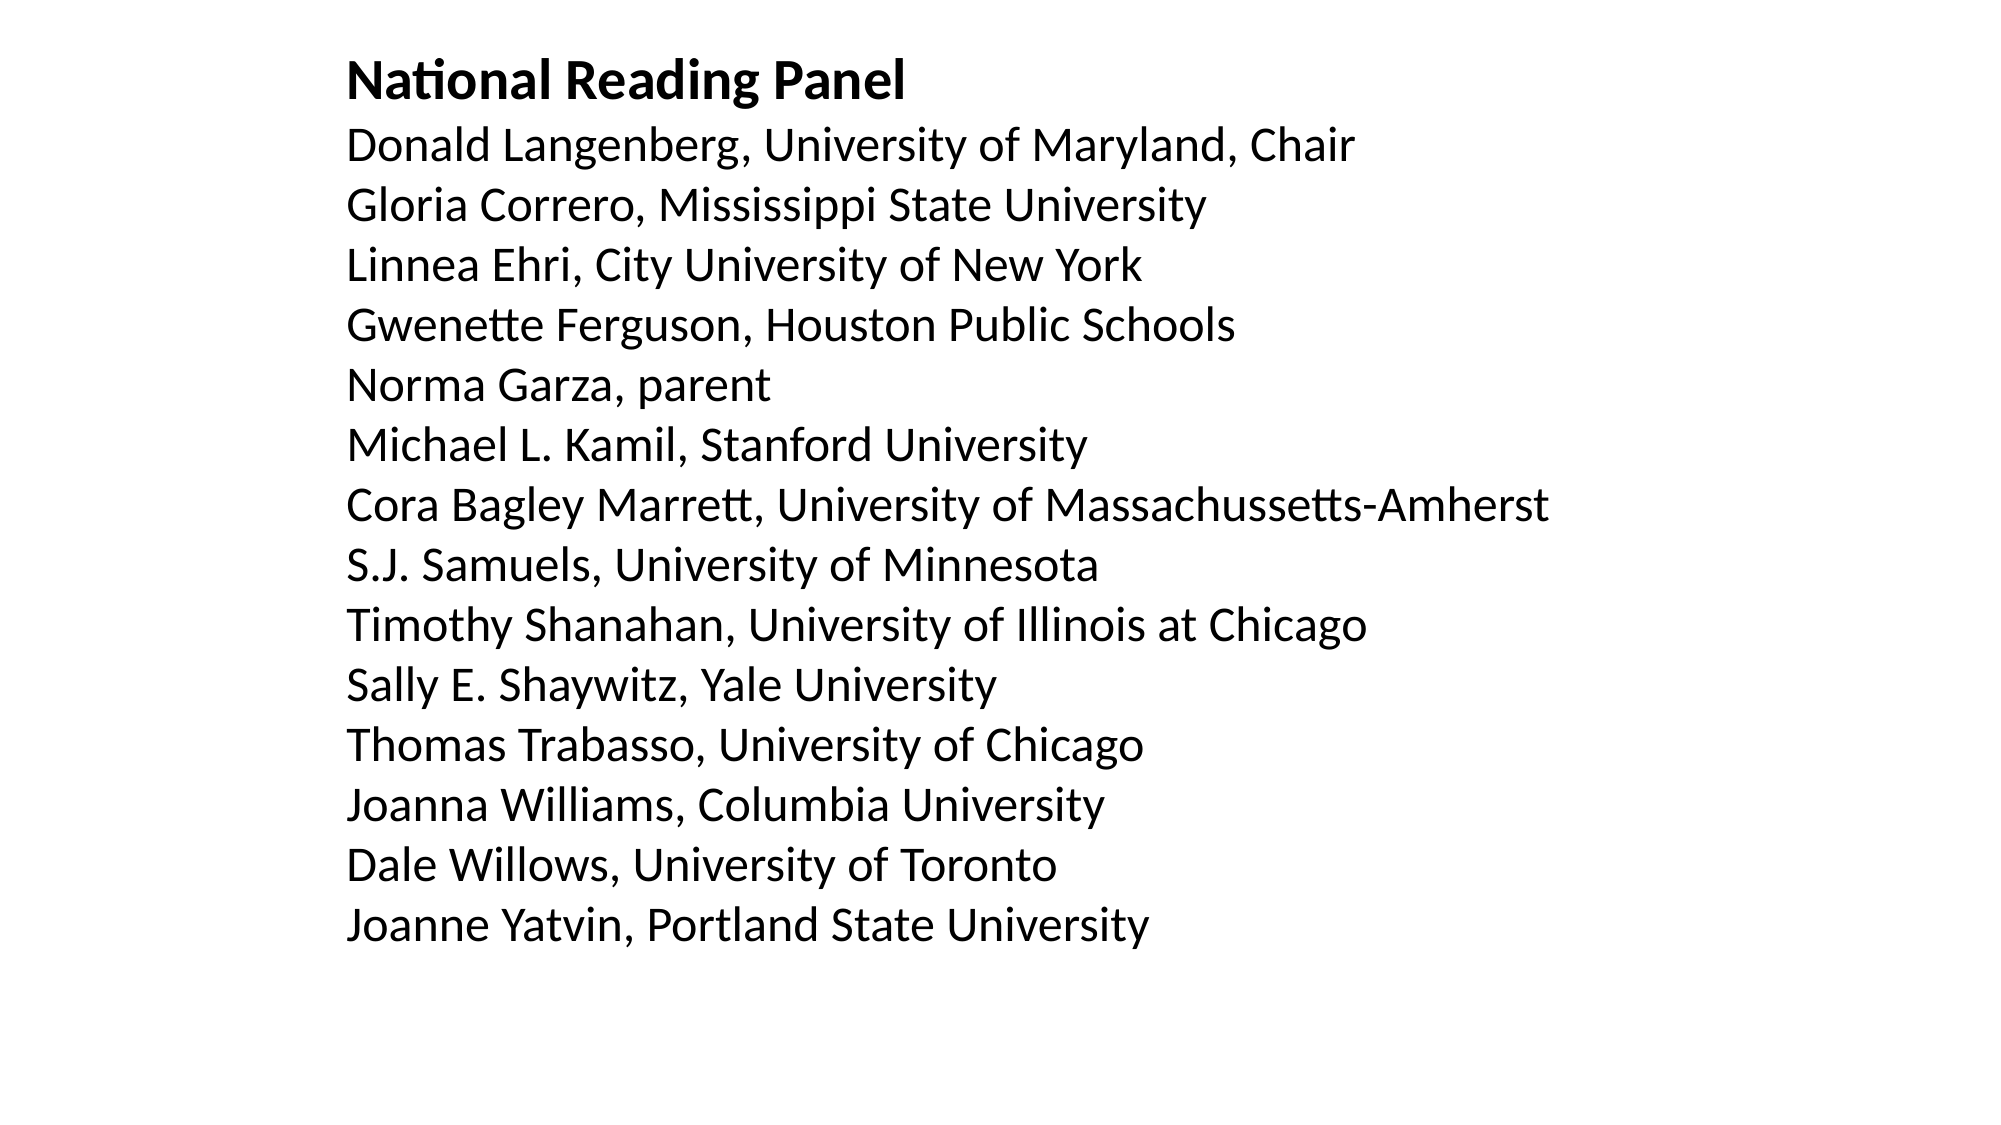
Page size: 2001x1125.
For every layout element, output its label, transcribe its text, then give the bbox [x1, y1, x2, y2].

text_box National Reading Panel Donald Langenberg, University of Maryland, Chair Gloria Correro, Mississippi State University Linnea Ehri, City University of New York Gwenette Ferguson, Houston Public Schools Norma Garza, parent Michael L. Kamil, Stanford University Cora Bagley Marrett, University of Massachussetts-Amherst S.J. Samuels, University of Minnesota Timothy Shanahan, University of Illinois at Chicago Sally E. Shaywitz, Yale University Thomas Trabasso, University of Chicago Joanna Williams, Columbia University Dale Willows, University of Toronto Joanne Yatvin, Portland State University [331, 33, 1750, 959]
